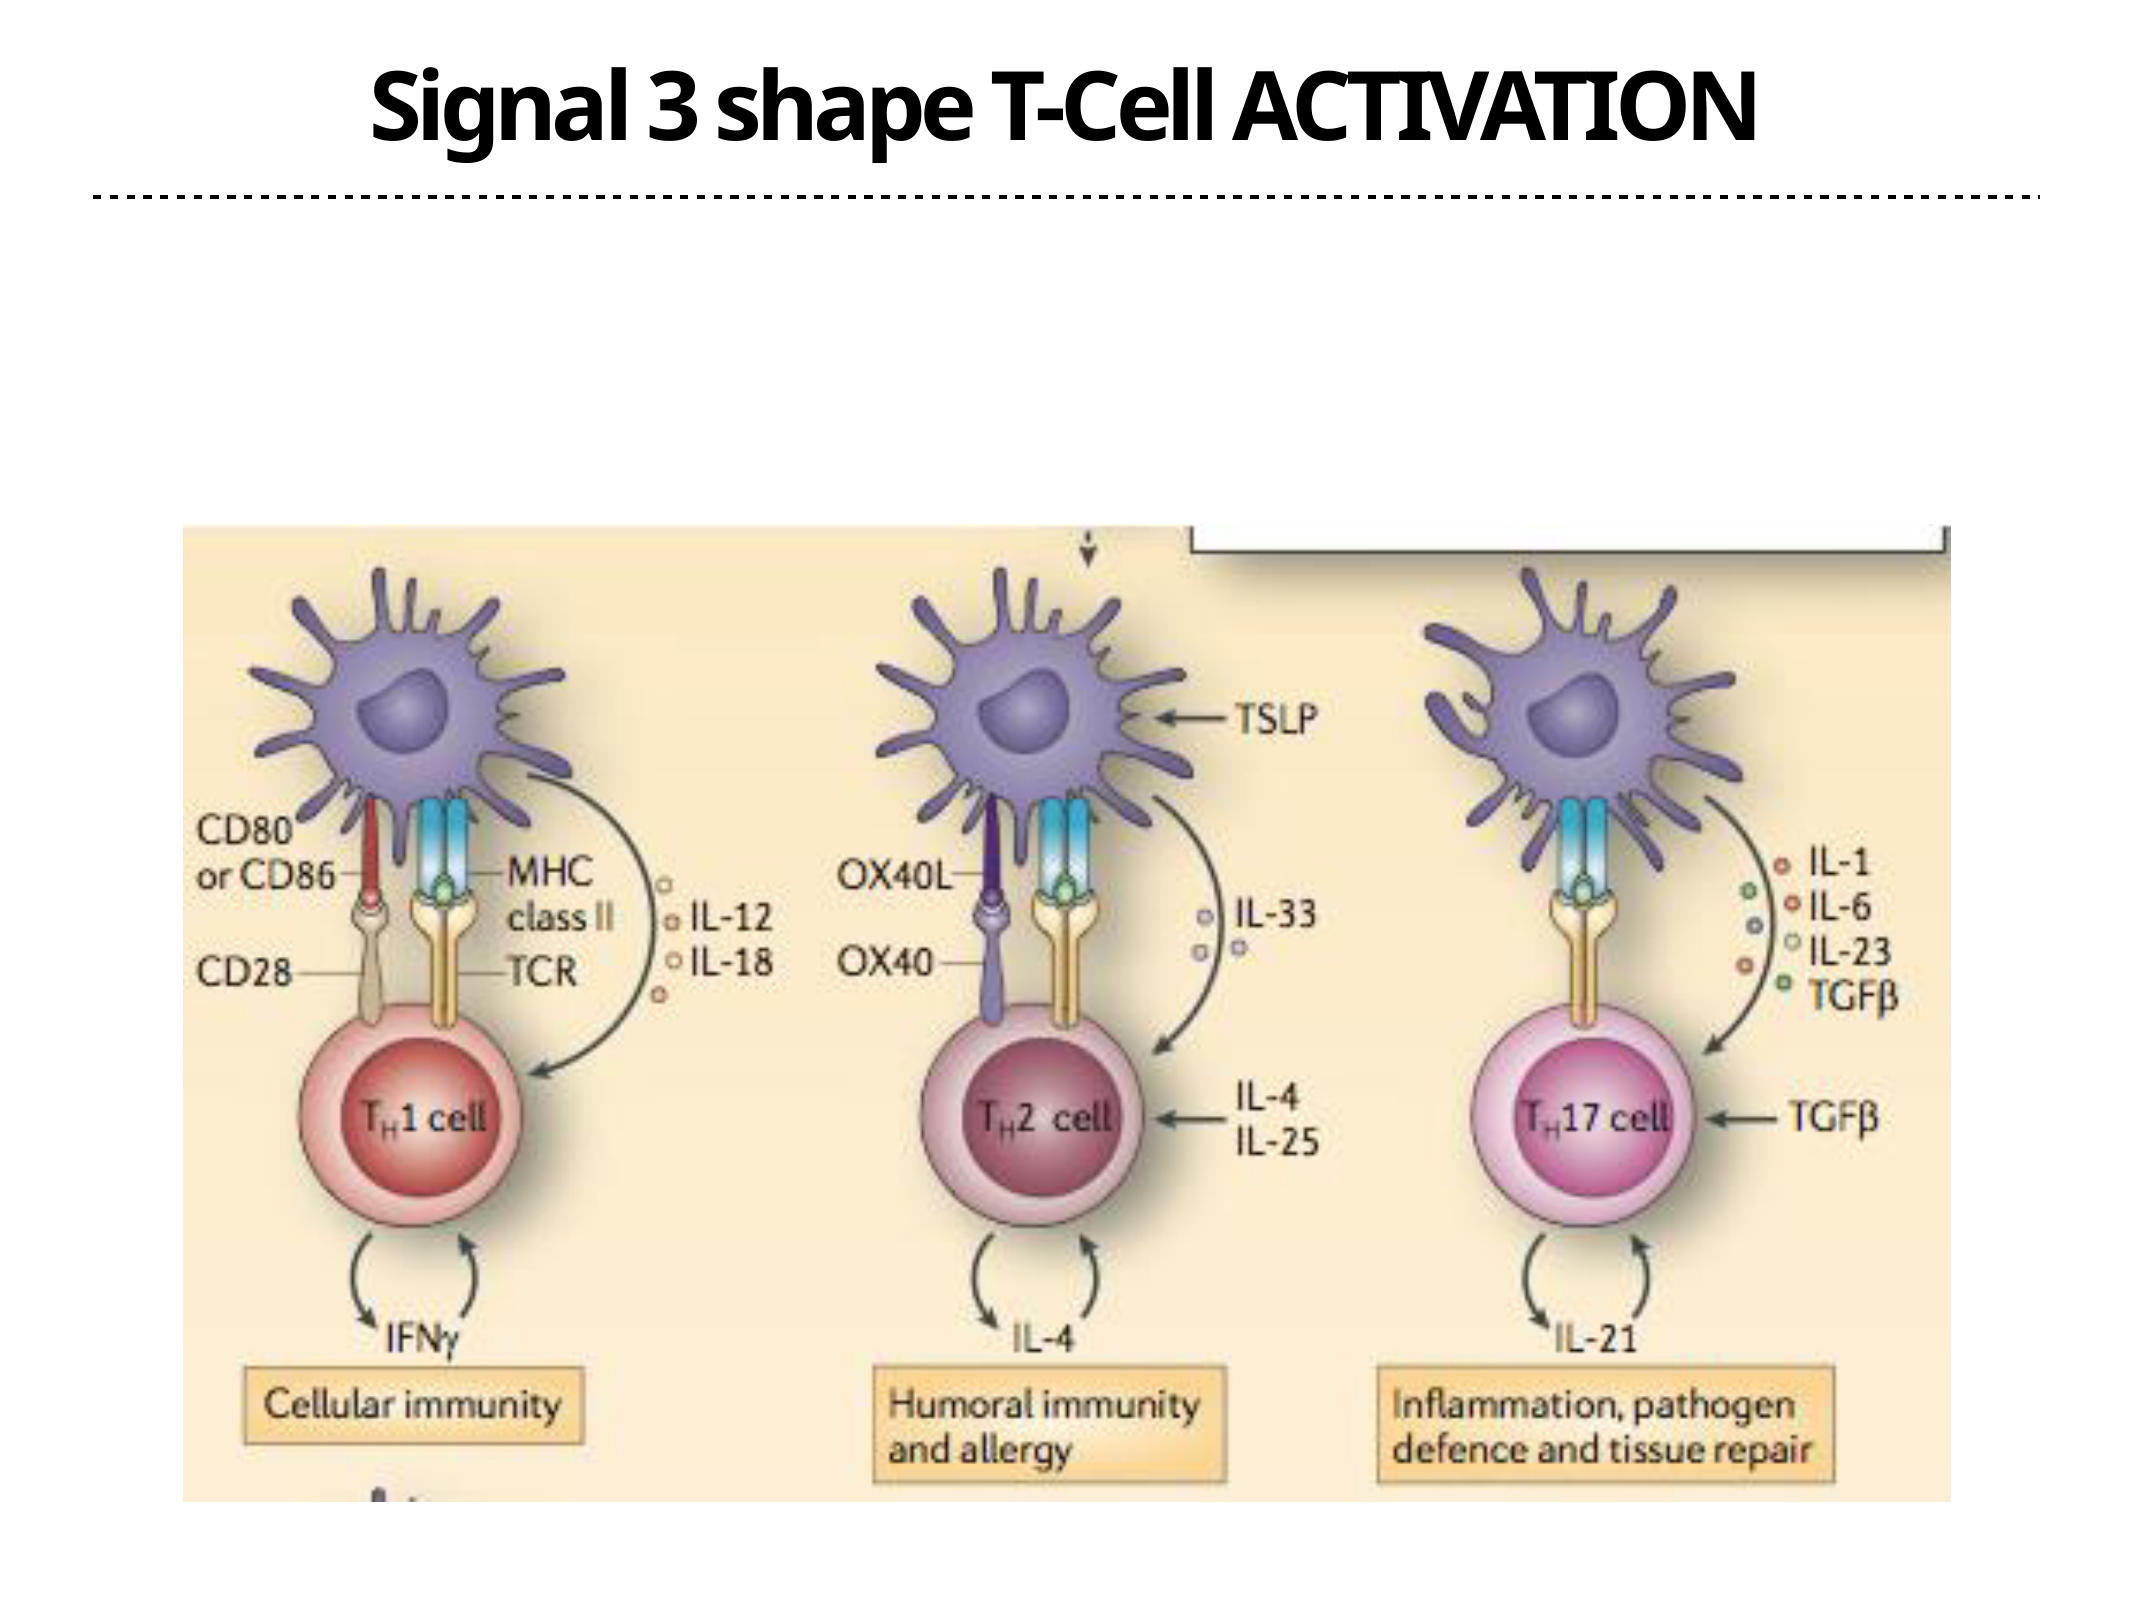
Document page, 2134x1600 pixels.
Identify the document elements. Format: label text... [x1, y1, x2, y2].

text_box Signal 3 shape T-Cell ACTIVATION [81, 31, 2052, 173]
picture [183, 524, 1951, 1502]
